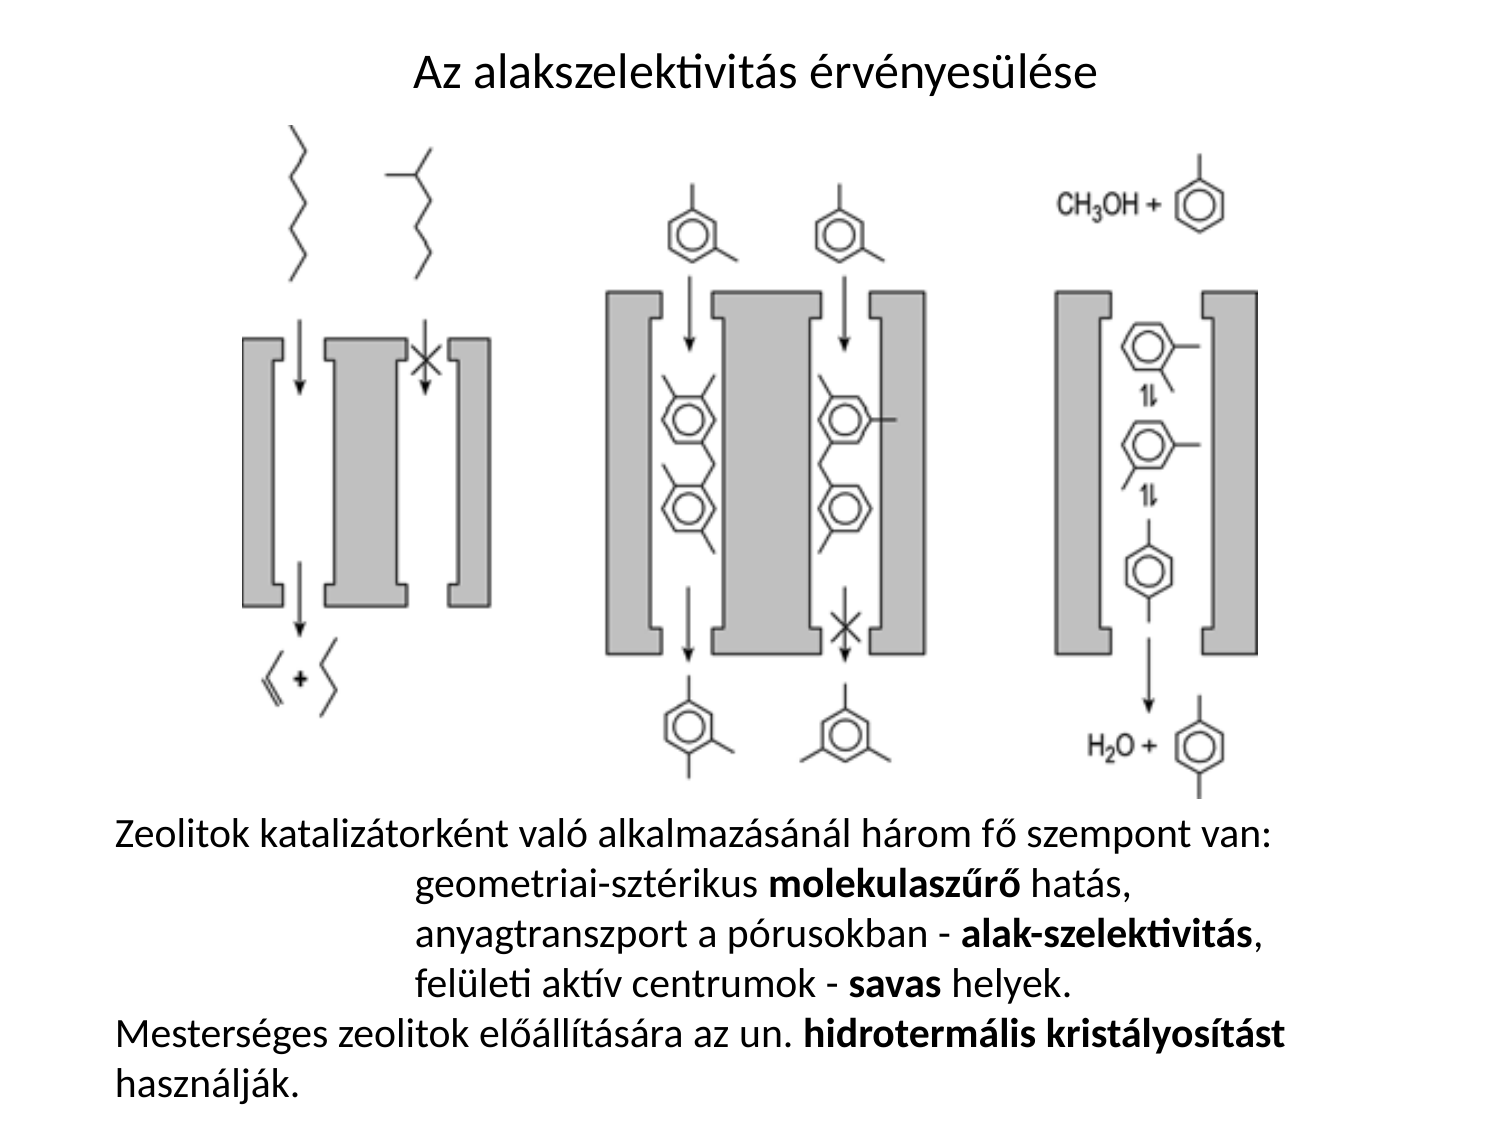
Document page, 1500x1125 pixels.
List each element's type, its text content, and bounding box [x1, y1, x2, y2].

text_box Az alakszelektivitás érvényesülése [159, 30, 1353, 106]
picture [241, 125, 1259, 800]
text_box Zeolitok katalizátorként való alkalmazásánál három fő szempont van: geometriai-sztérikus molekulaszűrő hatás, anyagtranszport a pórusokban - alak-szelektivitás, felületi aktív centrumok - savas helyek. Mesterséges zeolitok előállítására az un. hidrotermális kristályosítást használják. [100, 798, 1447, 1114]
